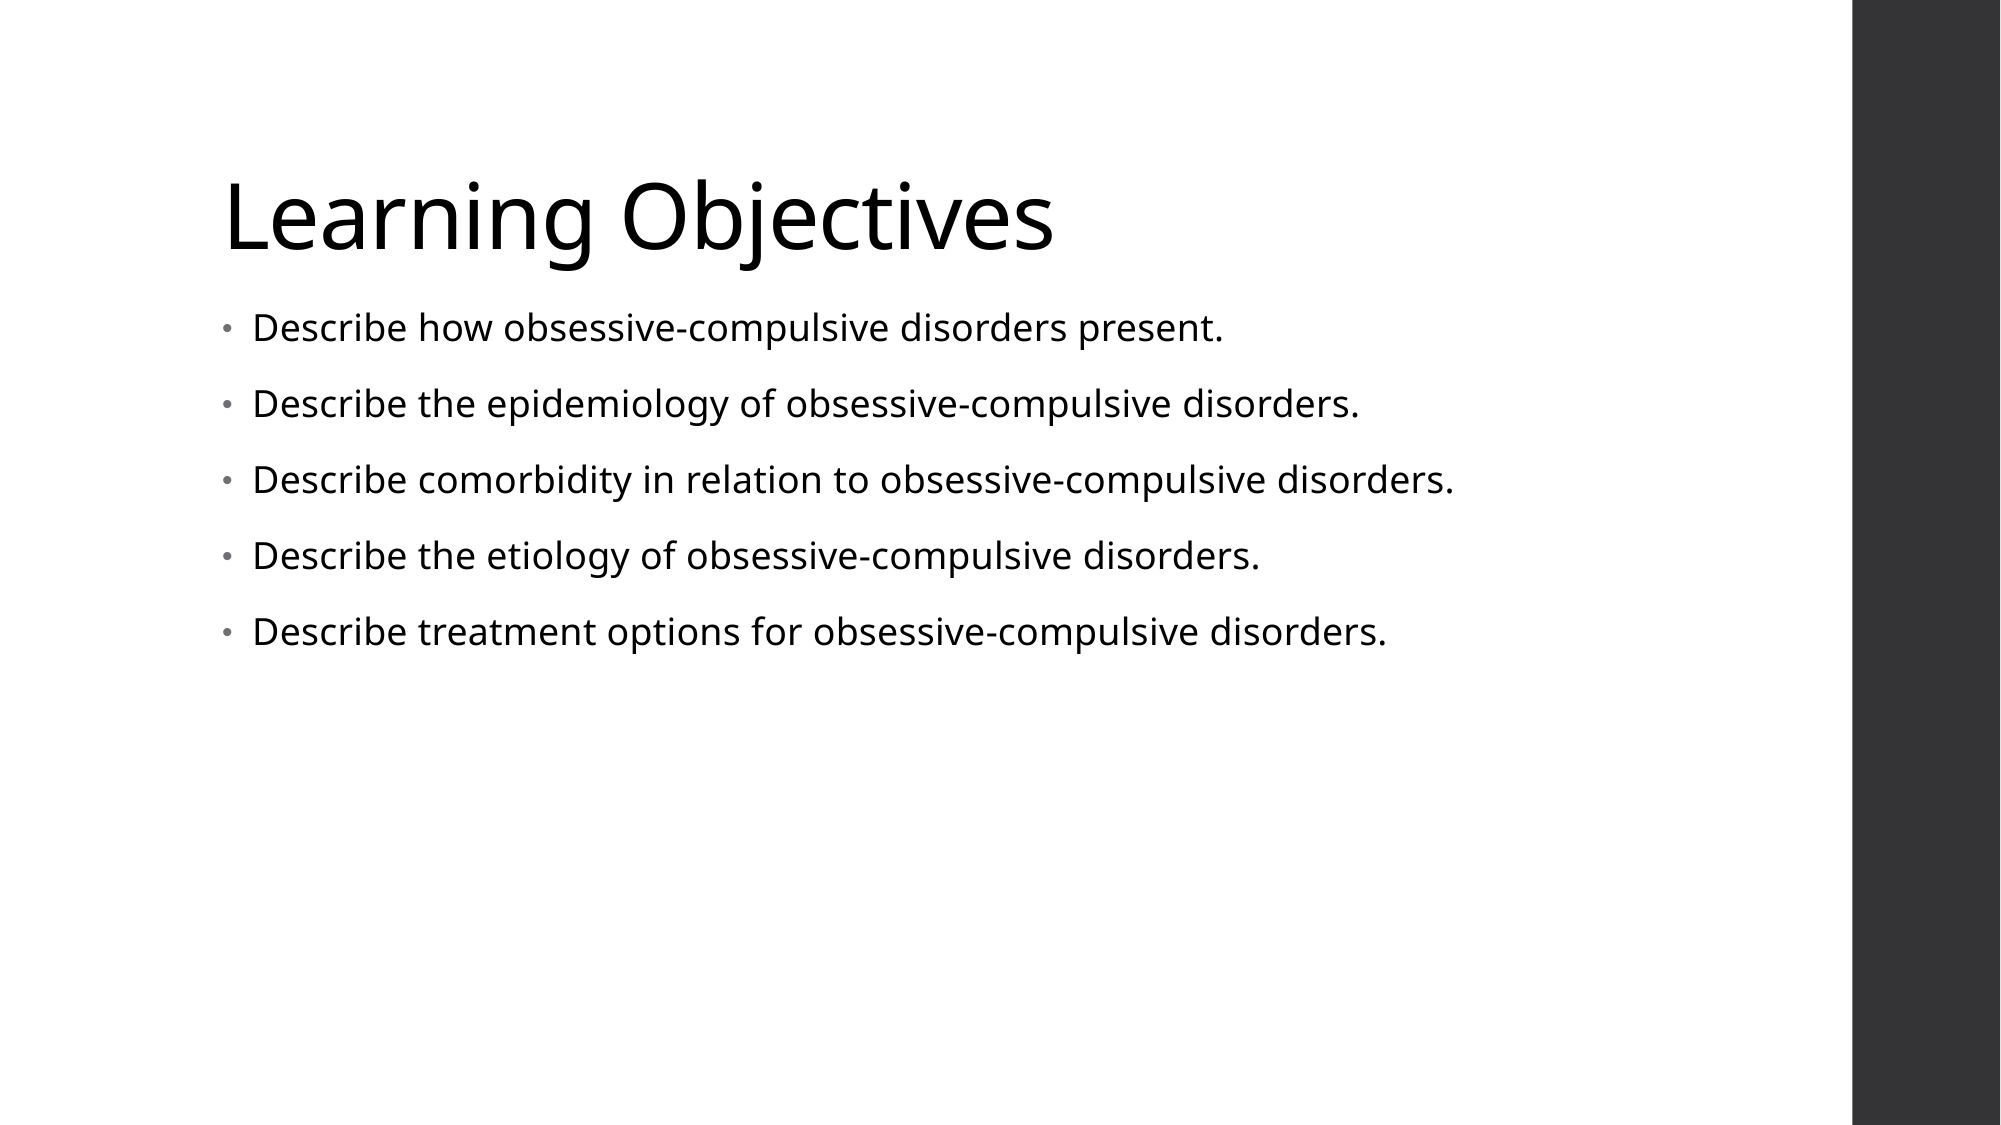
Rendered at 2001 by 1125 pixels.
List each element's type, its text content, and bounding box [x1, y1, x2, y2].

title Learning Objectives [206, 60, 1797, 278]
list Describe how obsessive-compulsive disorders present. Describe the epidemiology of obsessive-compulsive disorders. Describe comorbidity in relation to obsessive-compulsive disorders. Describe the etiology of obsessive-compulsive disorders. Describe treatment options for obsessive-compulsive disorders. [206, 299, 1617, 1014]
